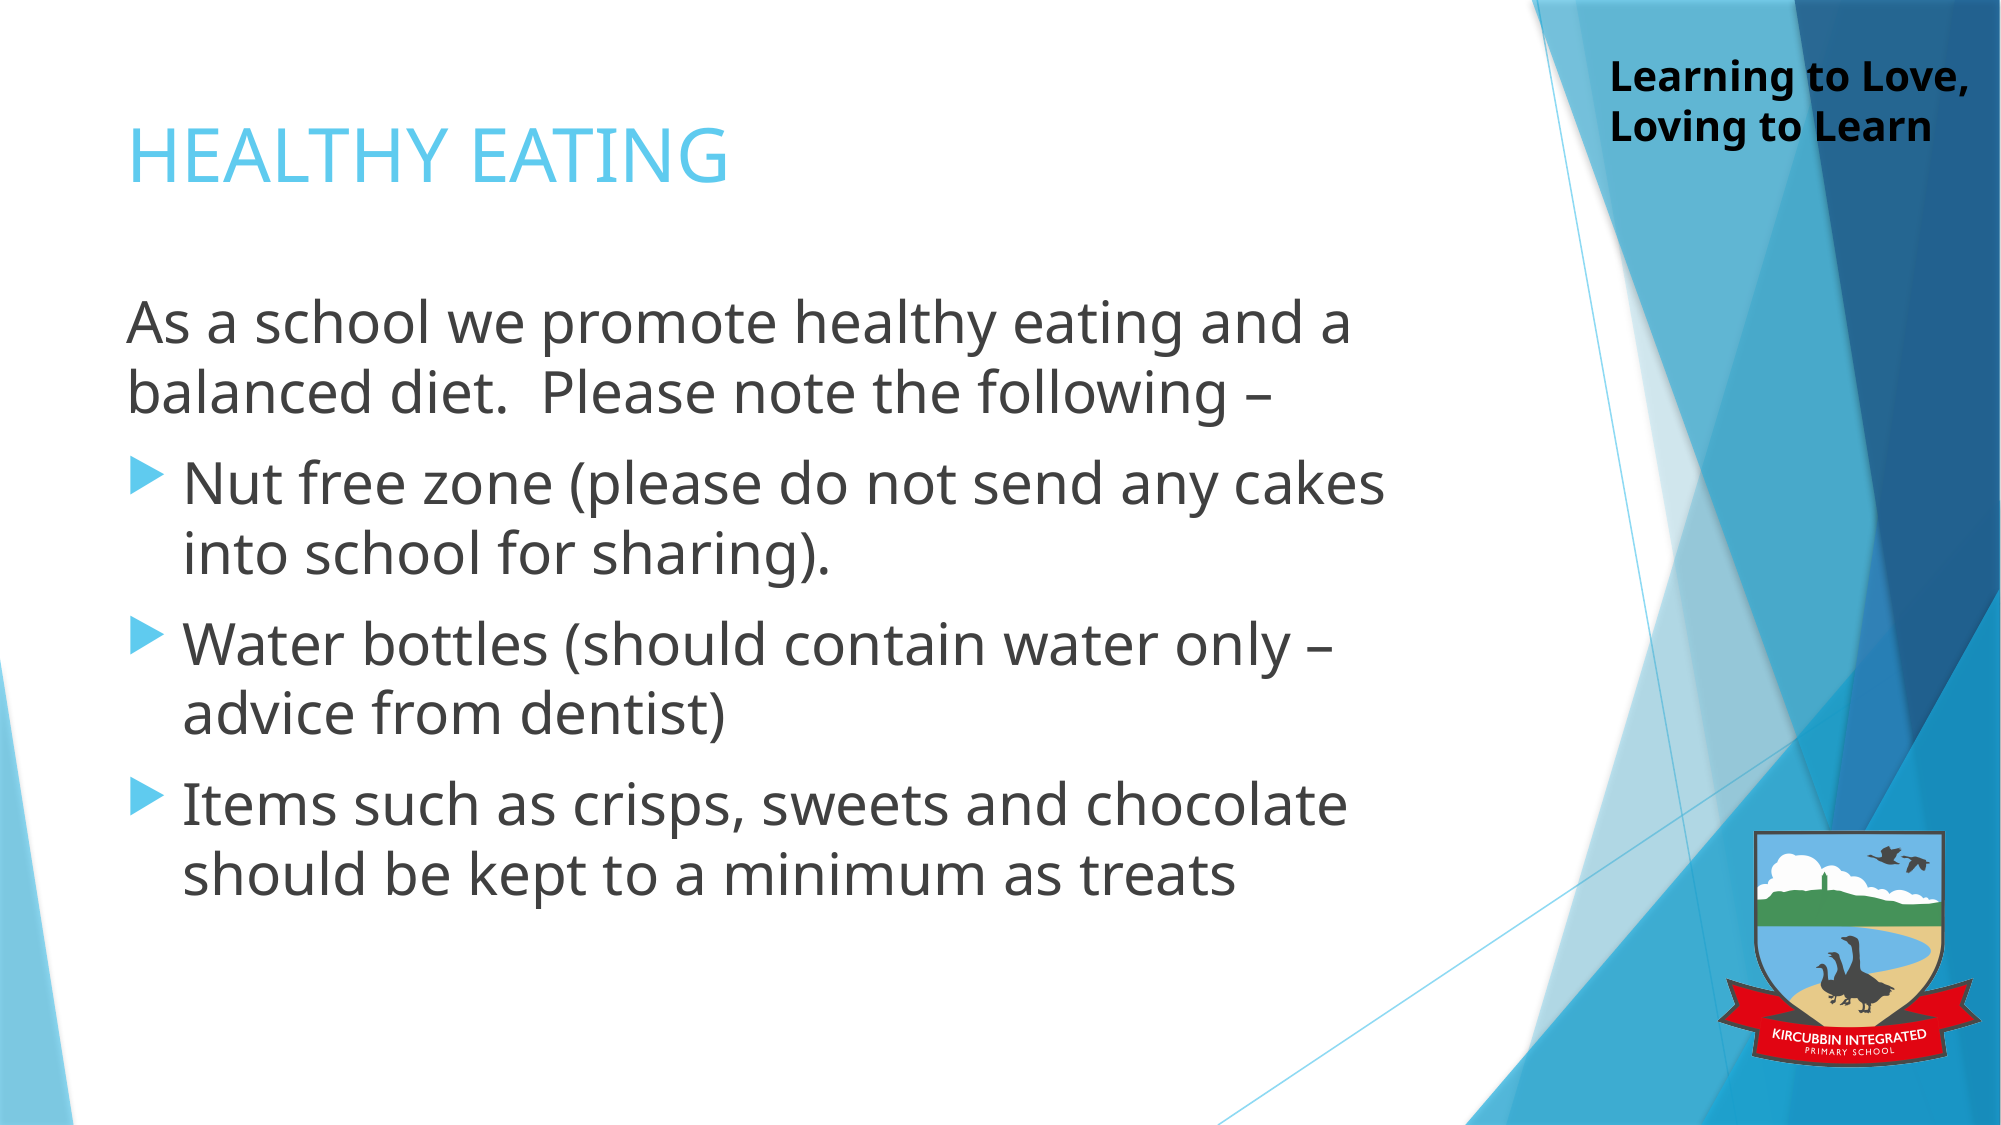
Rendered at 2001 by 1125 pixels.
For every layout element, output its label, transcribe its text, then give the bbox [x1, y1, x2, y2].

title HEALTHY EATING [111, 99, 1522, 278]
text_box Learning to Love, Loving to Learn [1594, 41, 1985, 157]
picture [1673, 773, 2000, 1125]
list As a school we promote healthy eating and a balanced diet. Please note the following – Nut free zone (please do not send any cakes into school for sharing). Water bottles (should contain water only – advice from dentist) Items such as crisps, sweets and chocolate should be kept to a minimum as treats [111, 278, 1522, 1044]
